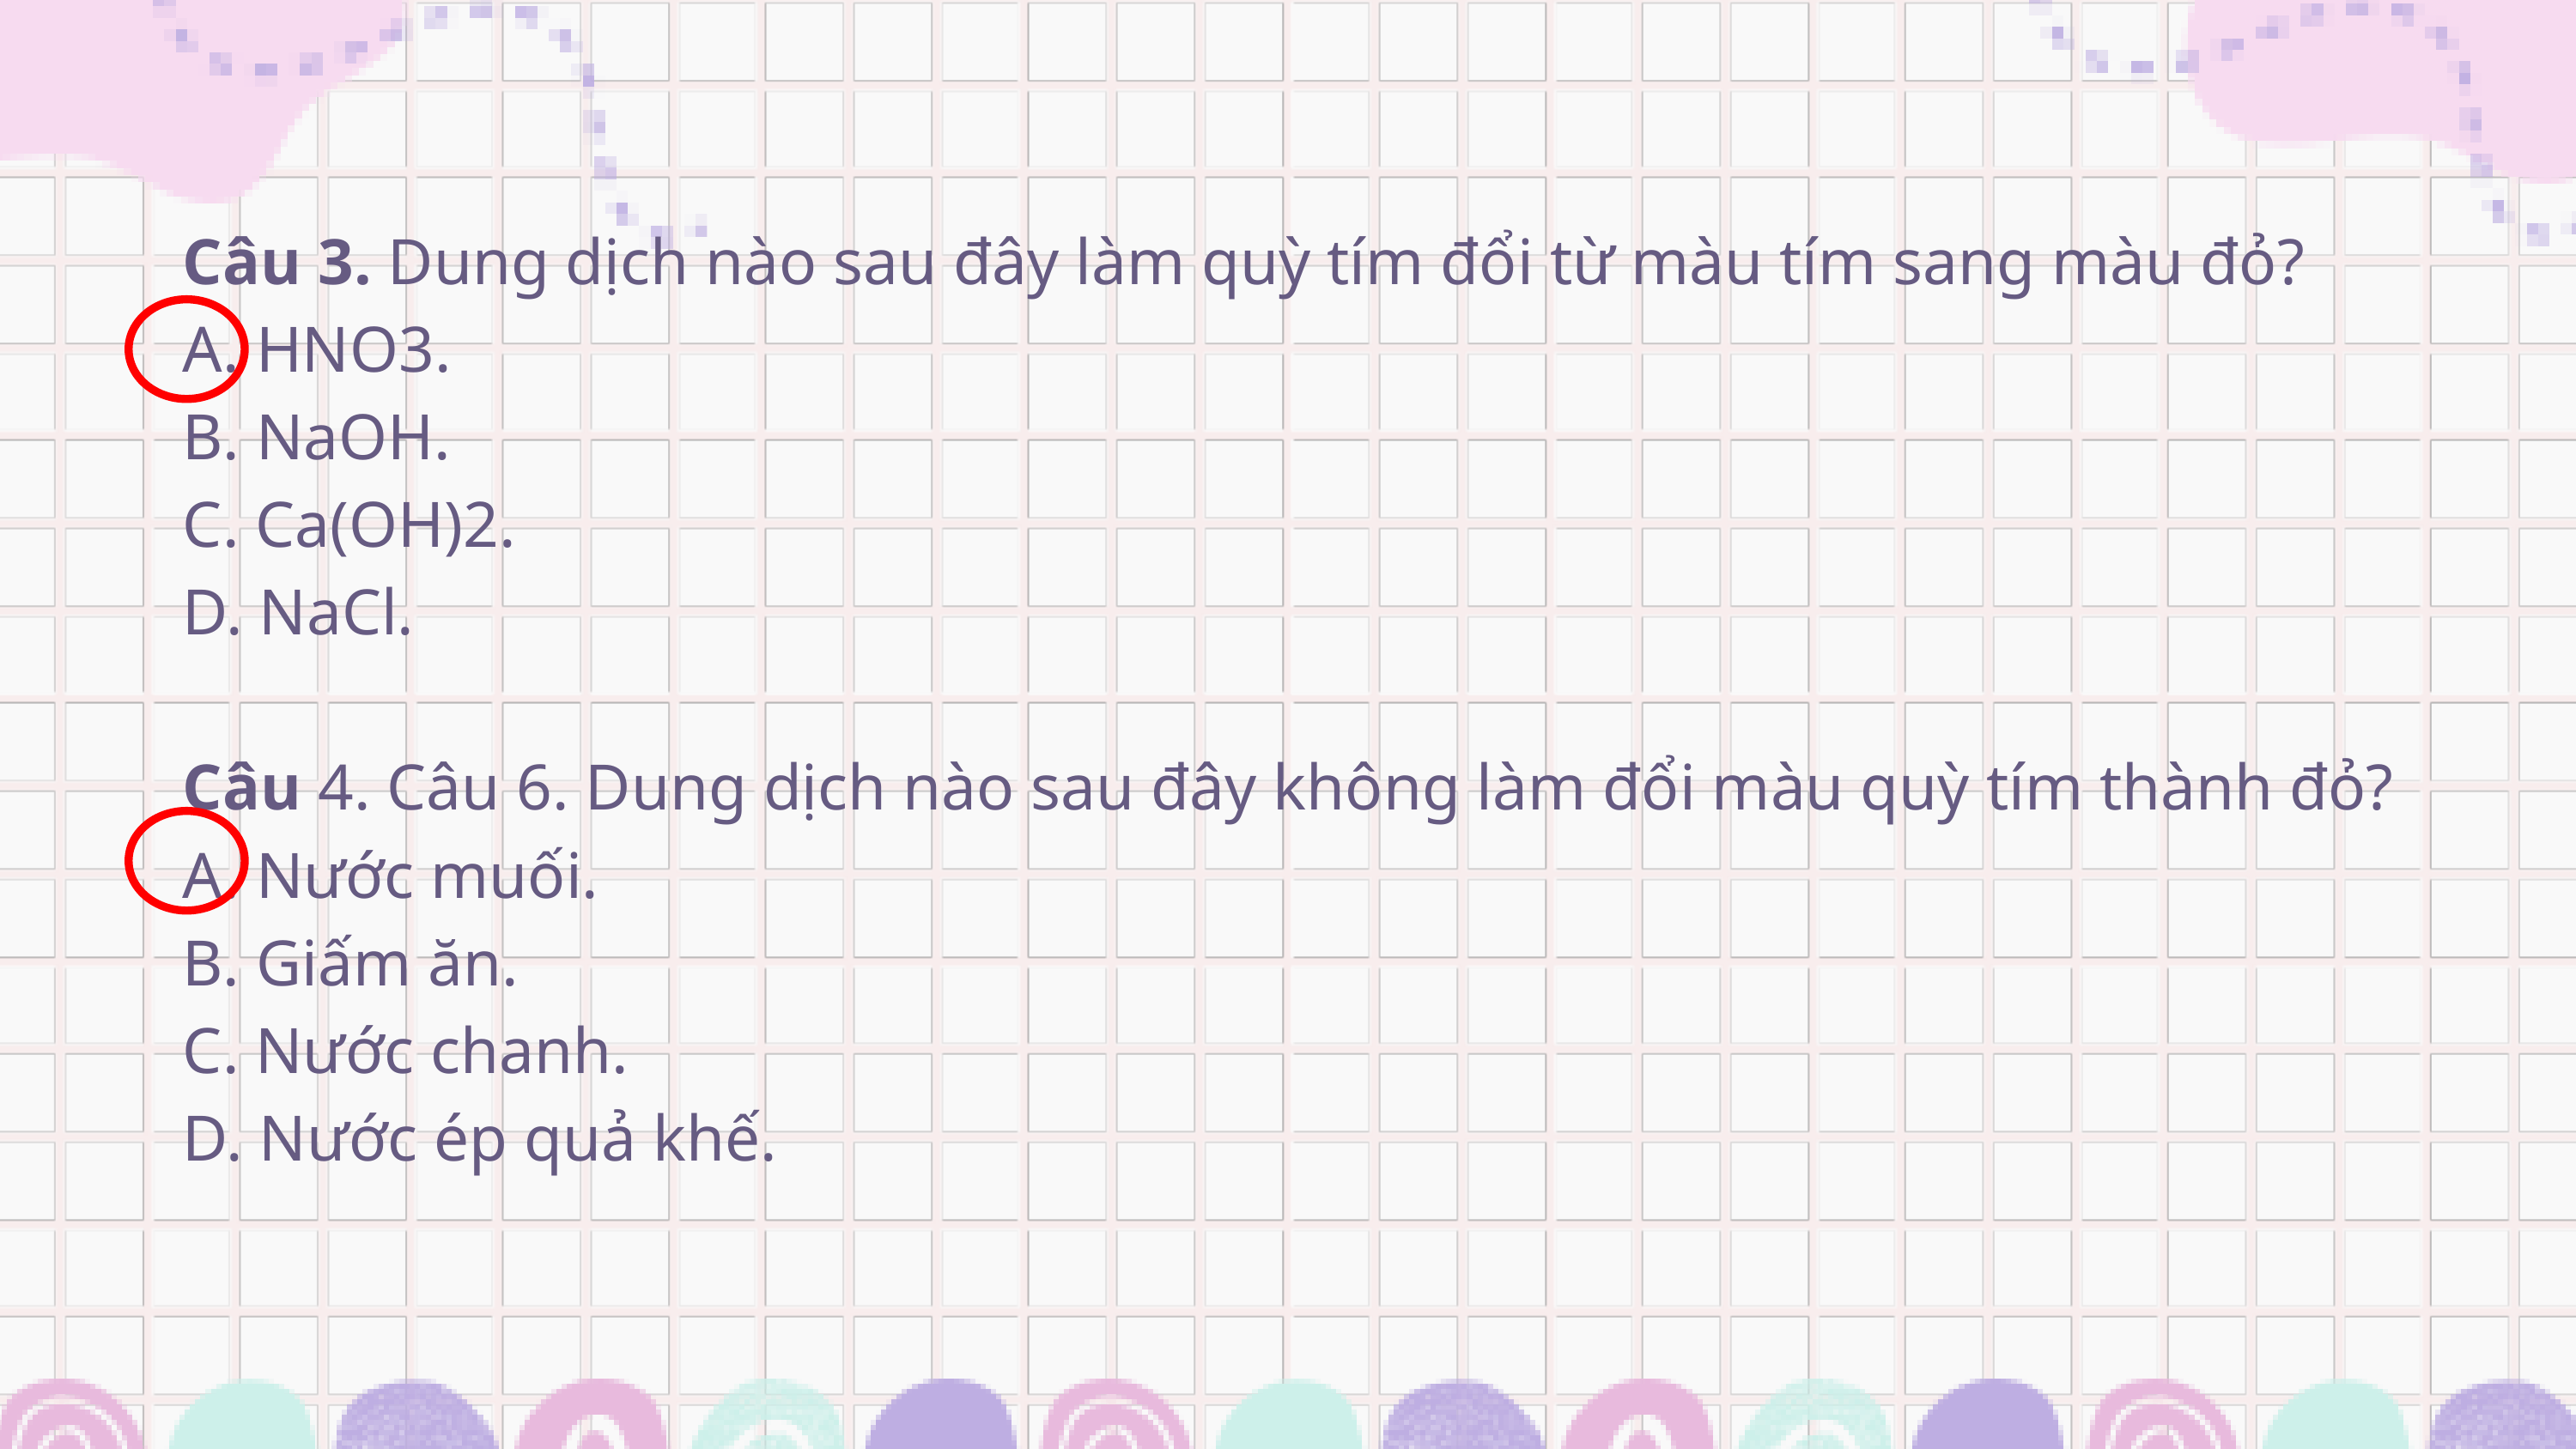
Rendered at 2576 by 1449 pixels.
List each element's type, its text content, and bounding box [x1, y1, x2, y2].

text_box [2085, 1379, 2576, 1449]
text_box [0, 246, 2576, 1449]
text_box [0, 0, 708, 249]
text_box [126, 297, 247, 401]
text_box [708, 0, 1849, 37]
text_box Câu 3. Dung dịch nào sau đây làm quỳ tím đổi từ màu tím sang màu đỏ? A. HNO3. B. NaOH. C. Ca(OH)2. D. NaCl. Câu 4. Câu 6. Dung dịch nào sau đây không làm đổi màu quỳ tím thành đỏ? A. Nước muối. B. Giấm ăn. C. Nước chanh. D. Nước ép quả khế. [182, 209, 2415, 1174]
text_box [0, 1379, 1023, 1449]
text_box [1038, 1379, 2069, 1449]
text_box [126, 809, 247, 912]
text_box [708, 37, 1849, 209]
text_box [1849, 0, 2576, 246]
